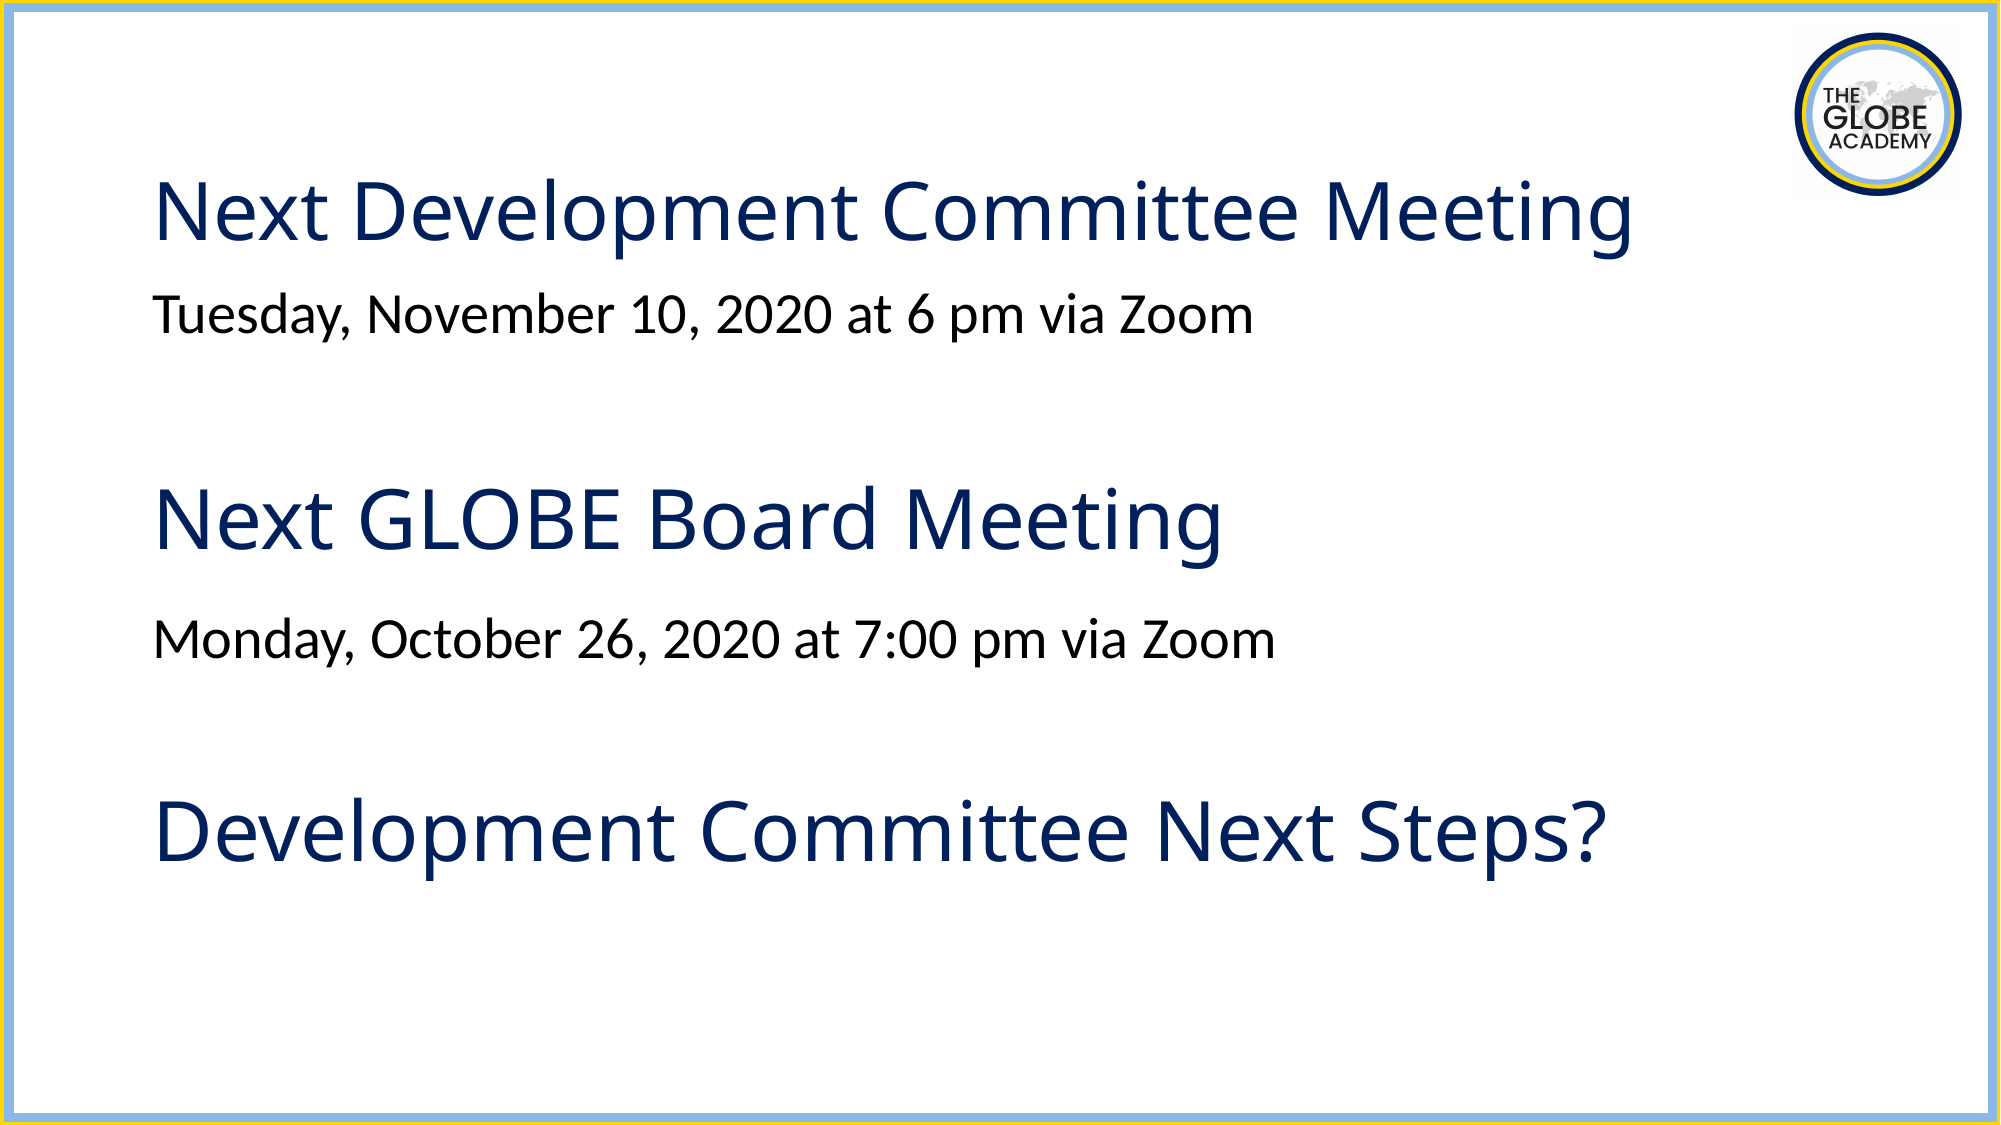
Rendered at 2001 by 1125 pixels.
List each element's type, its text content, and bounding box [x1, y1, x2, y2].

title Next Development Committee Meeting [137, 161, 1682, 268]
text_box Next GLOBE Board Meeting [137, 469, 1682, 576]
picture [1792, 24, 1964, 199]
text_box Monday, October 26, 2020 at 7:00 pm via Zoom [137, 592, 1923, 678]
text_box Development Committee Next Steps? [137, 780, 1682, 888]
text_box Tuesday, November 10, 2020 at 6 pm via Zoom [137, 268, 1923, 353]
